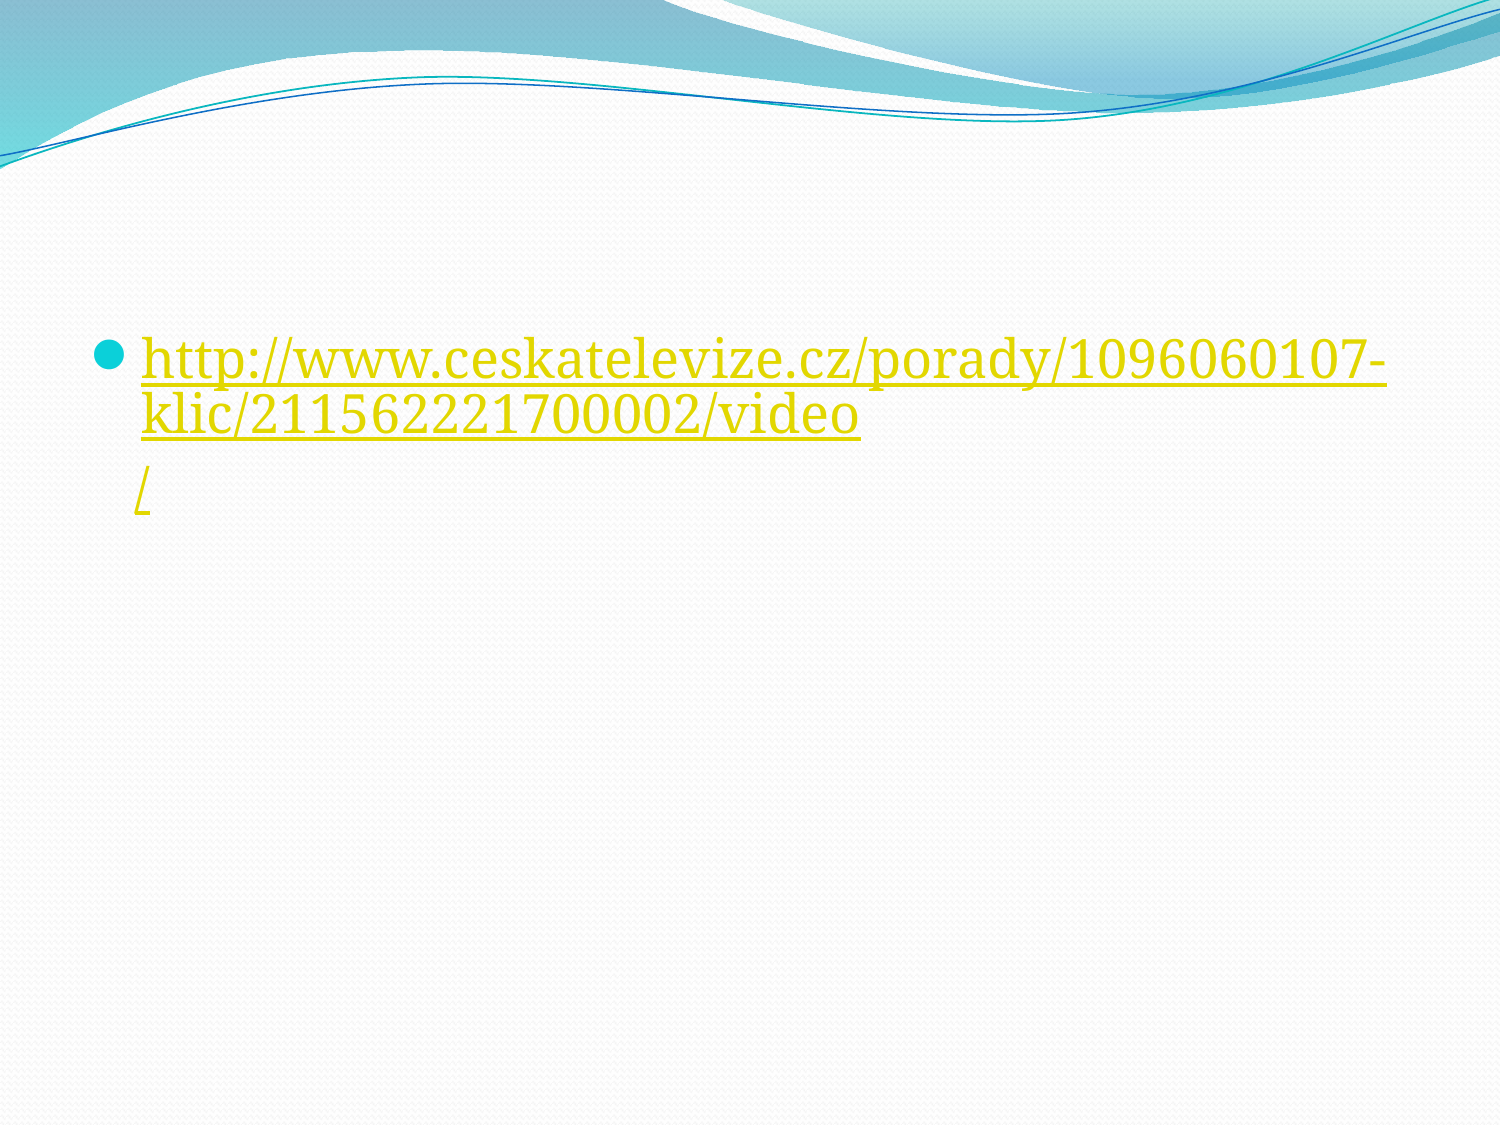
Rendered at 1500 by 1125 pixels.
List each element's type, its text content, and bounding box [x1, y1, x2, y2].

list http://www.ceskatelevize.cz/porady/1096060107-klic/211562221700002/video/ [75, 317, 1425, 1038]
